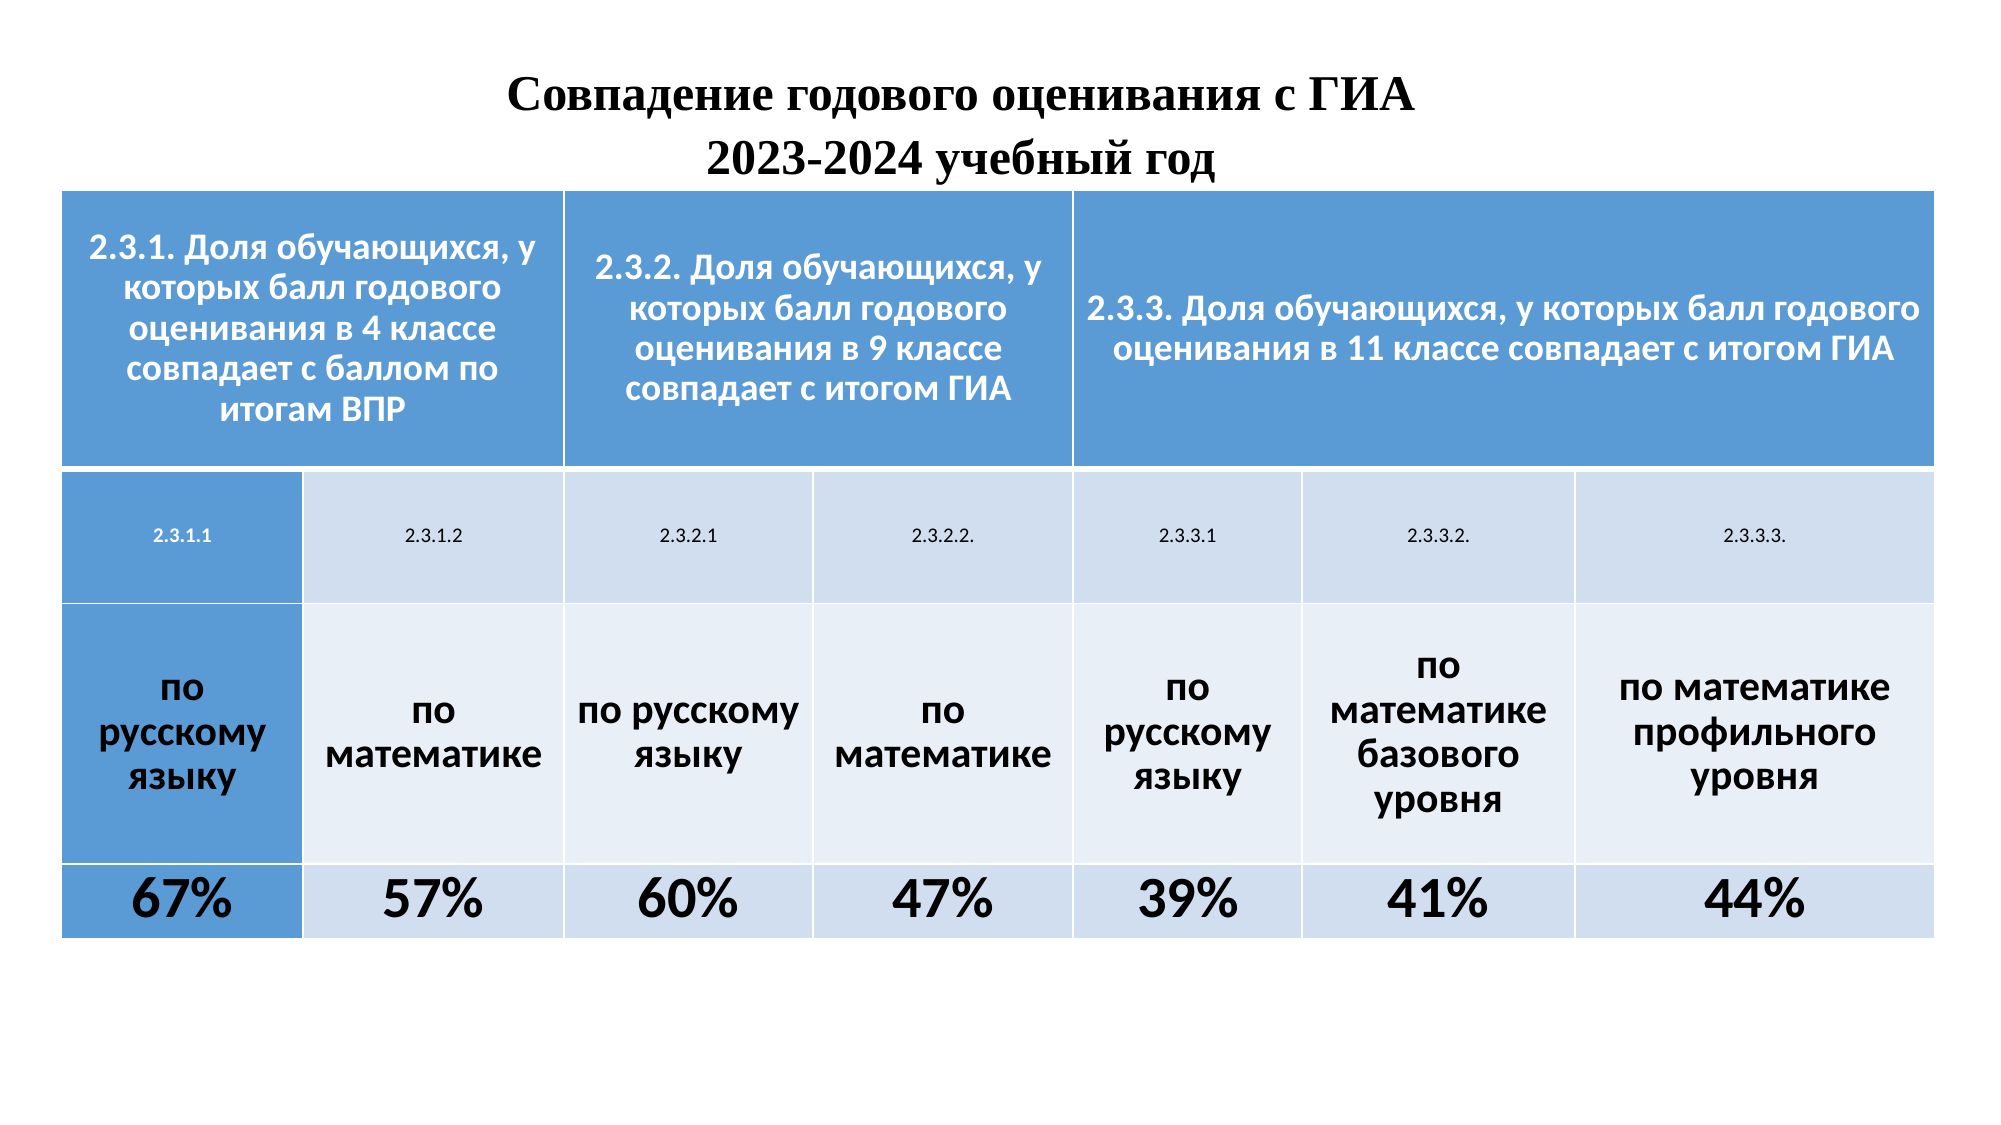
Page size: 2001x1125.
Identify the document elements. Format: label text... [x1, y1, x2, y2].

table_cell 2.3.2.2. [814, 472, 1072, 603]
table_cell 41% [1303, 865, 1574, 938]
table_cell 47% [814, 865, 1072, 938]
table_cell 2.3.1.1 [62, 472, 302, 603]
table_cell по математике базового уровня [1303, 604, 1574, 863]
table_cell 60% [565, 865, 812, 938]
table_cell 2.3.1.2 [304, 472, 563, 603]
table_header 2.3.3. Доля обучающихся, у которых балл годового оценивания в 11 классе совпадает с итогом ГИА [1074, 191, 1934, 466]
table_cell по русскому языку [62, 604, 302, 863]
table_cell 67% [62, 865, 302, 938]
table_cell 2.3.3.1 [1074, 472, 1301, 603]
table_cell 44% [1576, 865, 1934, 938]
table_cell 2.3.2.1 [565, 472, 812, 603]
table_cell по русскому языку [565, 604, 812, 863]
table_cell по математике [814, 604, 1072, 863]
table_cell 2.3.3.2. [1303, 472, 1574, 603]
table_cell по математике профильного уровня [1576, 604, 1934, 863]
table_cell по математике [304, 604, 563, 863]
table_cell по русскому языку [1074, 604, 1301, 863]
table_header 2.3.2. Доля обучающихся, у которых балл годового оценивания в 9 классе совпадает с итогом ГИА [565, 191, 1072, 466]
table_cell 39% [1074, 865, 1301, 938]
text_box Совпадение годового оценивания с ГИА 2023-2024 учебный год [460, 48, 1461, 190]
table_cell 57% [304, 865, 563, 938]
table_header 2.3.1. Доля обучающихся, у которых балл годового оценивания в 4 классе совпадает с баллом по итогам ВПР [62, 191, 563, 466]
table_cell 2.3.3.3. [1576, 472, 1934, 603]
